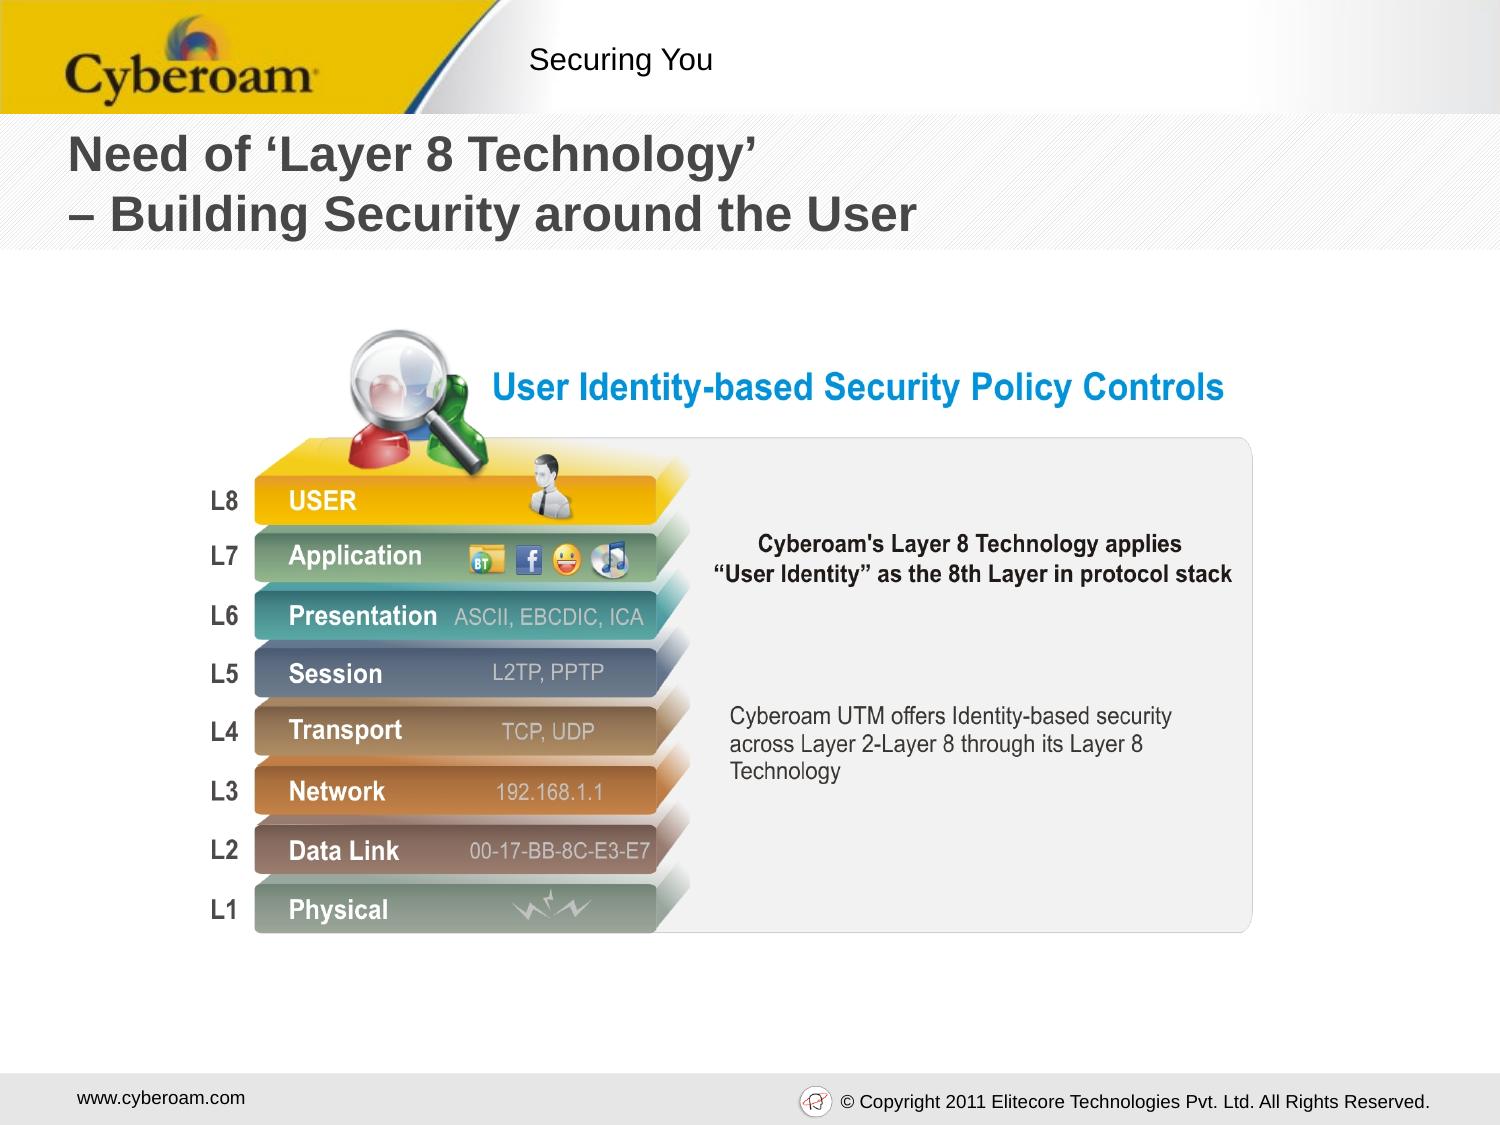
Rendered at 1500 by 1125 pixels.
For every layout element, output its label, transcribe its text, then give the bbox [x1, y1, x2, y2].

picture [0, 0, 1500, 114]
text_box Need of ‘Layer 8 Technology’ – Building Security around the User [52, 113, 1009, 249]
picture [162, 312, 1301, 947]
picture [797, 1084, 833, 1119]
text_box [0, 114, 1500, 250]
